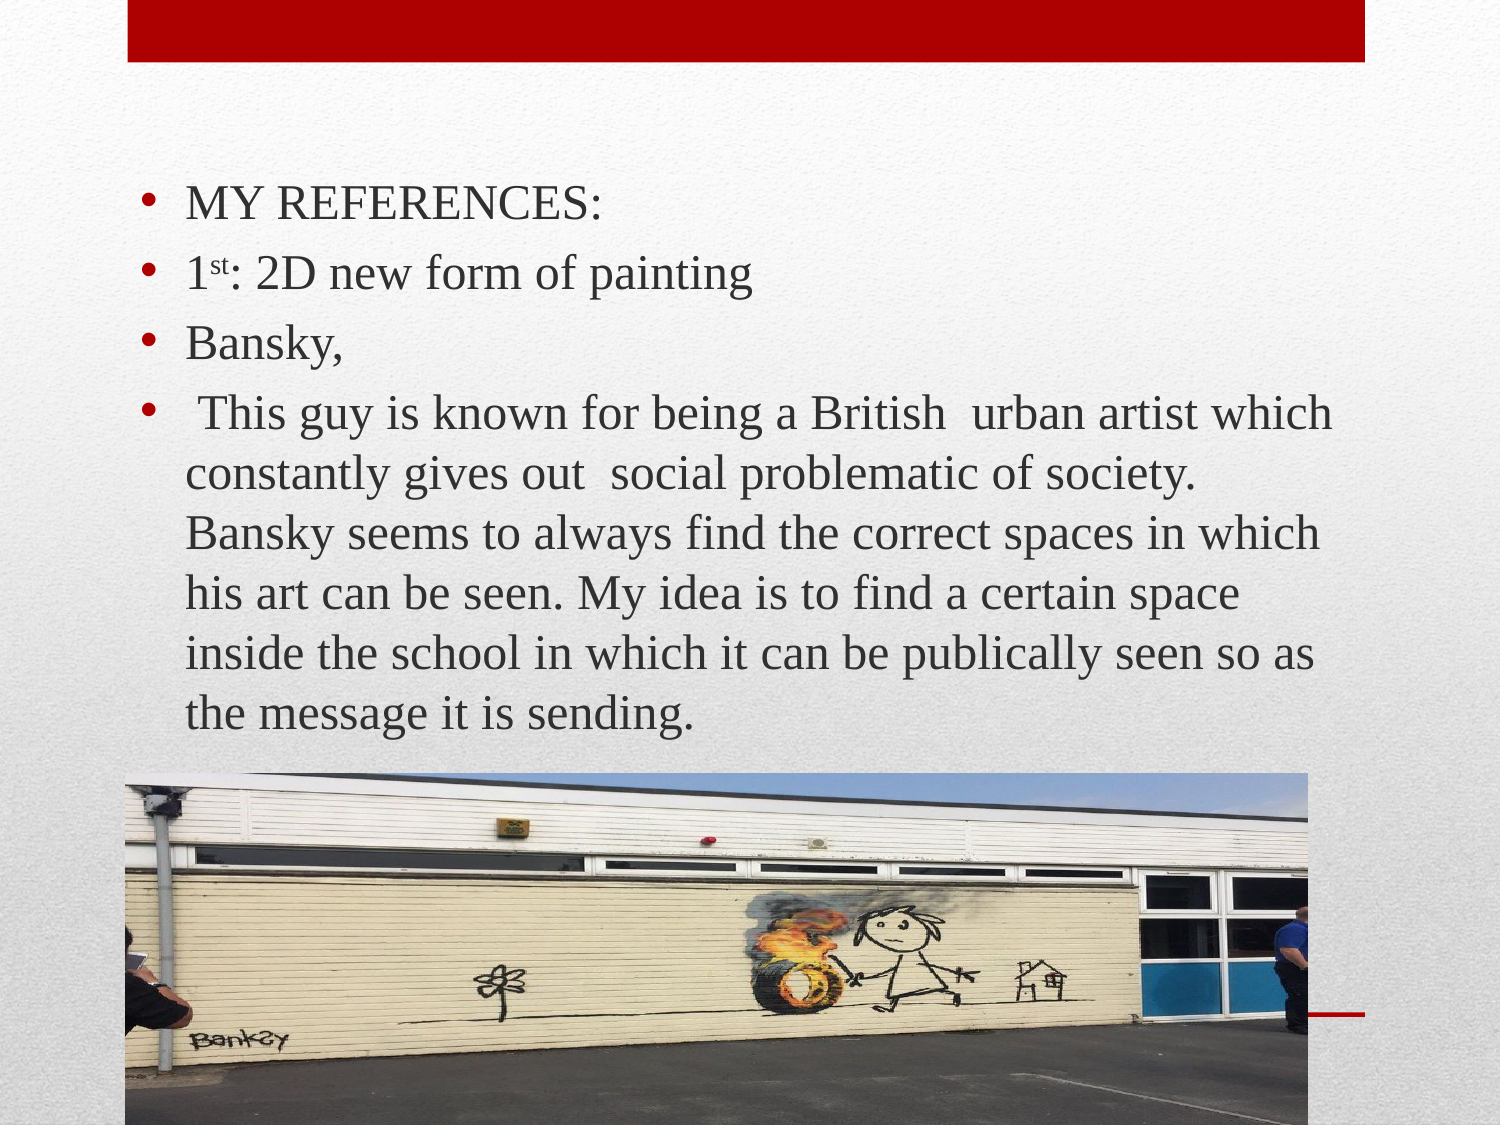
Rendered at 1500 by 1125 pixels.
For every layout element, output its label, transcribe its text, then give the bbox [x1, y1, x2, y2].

list MY REFERENCES: 1st: 2D new form of painting Bansky, This guy is known for being a British urban artist which constantly gives out social problematic of society. Bansky seems to always find the correct spaces in which his art can be seen. My idea is to find a certain space inside the school in which it can be publically seen so as the message it is sending. [125, 135, 1363, 774]
picture [124, 772, 1309, 1125]
